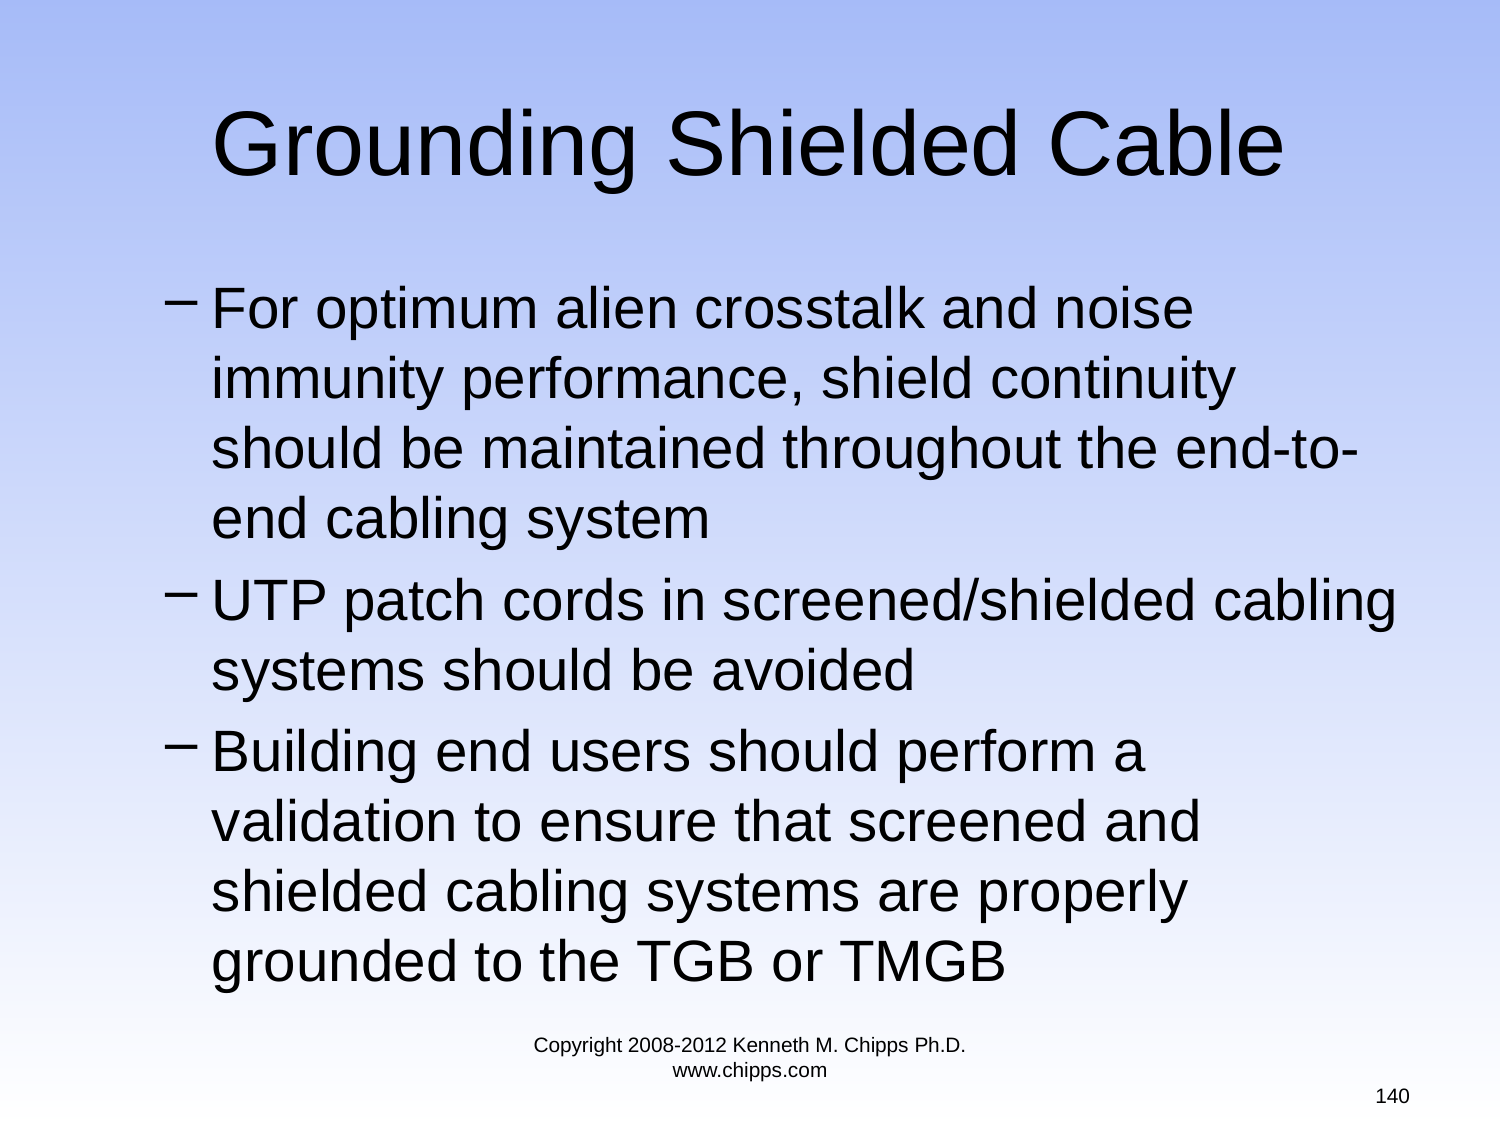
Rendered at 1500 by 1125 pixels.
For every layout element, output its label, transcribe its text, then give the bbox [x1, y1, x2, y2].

title Grounding Shielded Cable [75, 45, 1425, 233]
slide_number 144 [0, 114, 75, 118]
slide_number 144 [1425, 114, 1500, 118]
list For optimum alien crosstalk and noise immunity performance, shield continuity should be maintained throughout the end-to-end cabling system UTP patch cords in screened/shielded cabling systems should be avoided Building end users should perform a validation to ensure that screened and shielded cabling systems are properly grounded to the TGB or TMGB [75, 262, 1425, 1005]
footer Copyright 2008-2012 Kenneth M. Chipps Ph.D. www.chipps.com [449, 1024, 1051, 1103]
slide_number 140 [1074, 1024, 1426, 1104]
